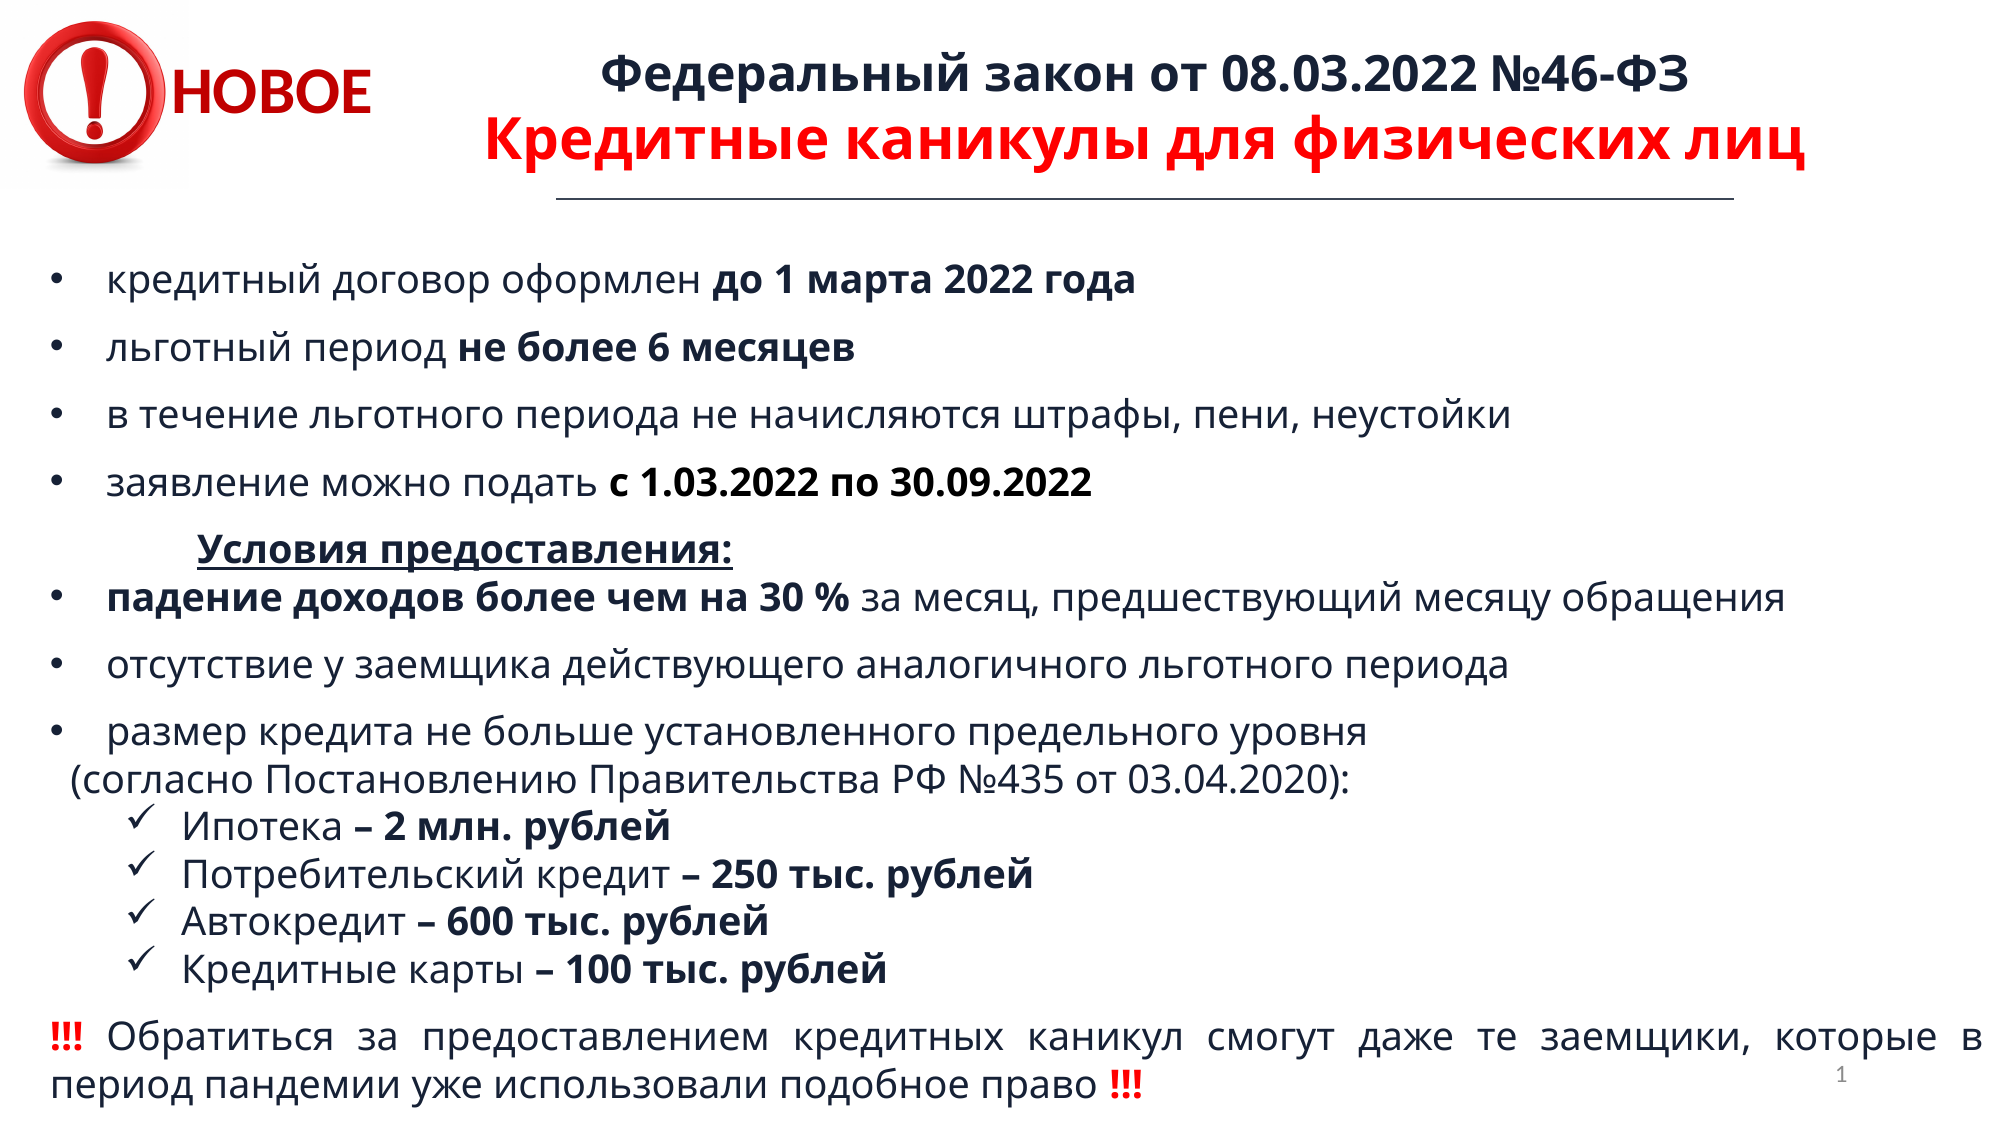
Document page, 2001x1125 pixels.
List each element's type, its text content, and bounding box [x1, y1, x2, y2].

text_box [0, 0, 390, 189]
text_box Федеральный закон от 08.03.2022 №46-ФЗ Кредитные каникулы для физических лиц [390, 34, 2000, 180]
text_box кредитный договор оформлен до 1 марта 2022 года льготный период не более 6 месяцев в течение льготного периода не начисляются штрафы, пени, неустойки заявление можно подать с 1.03.2022 по 30.09.2022 Условия предоставления: падение доходов более чем на 30 % за месяц, предшествующий месяцу обращения отсутствие у заемщика действующего аналогичного льготного периода размер кредита не больше установленного предельного уровня (согласно Постановлению Правительства РФ №435 от 03.04.2020): Ипотека – 2 млн. рублей Потребительский кредит – 250 тыс. рублей Автокредит – 600 тыс. рублей Кредитные карты – 100 тыс. рублей !!! Обратиться за предоставлением кредитных каникул смогут даже те заемщики, которые в период пандемии уже использовали подобное право !!! [35, 246, 2000, 1125]
